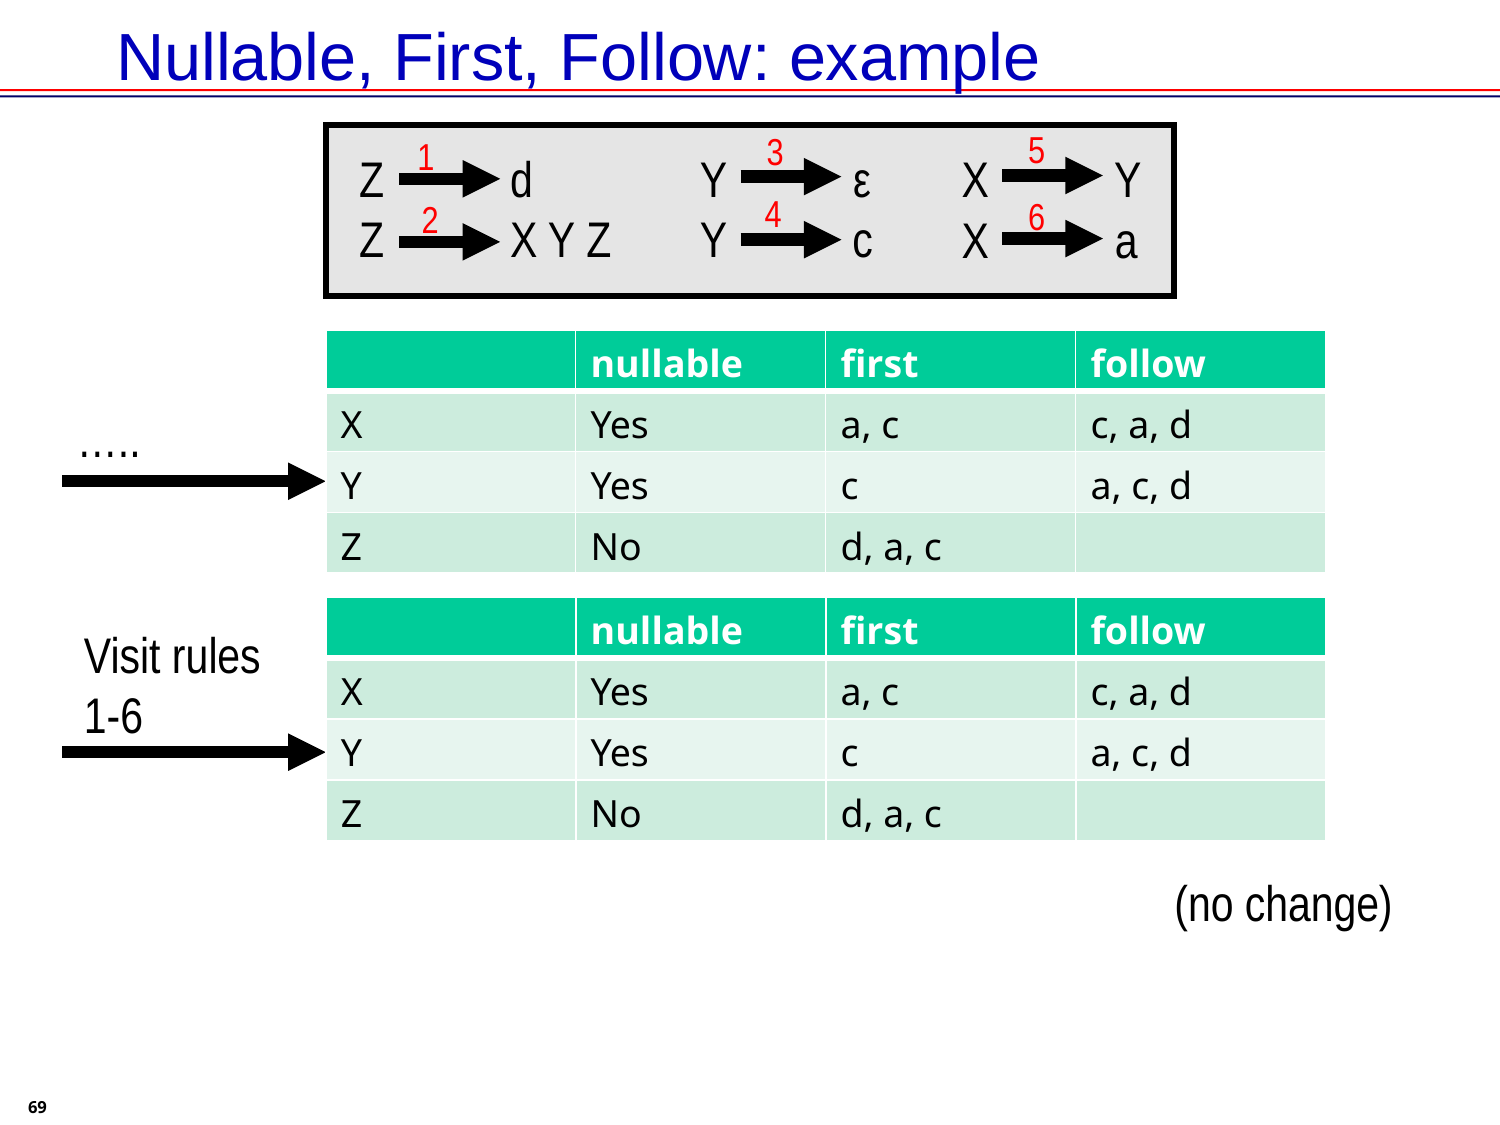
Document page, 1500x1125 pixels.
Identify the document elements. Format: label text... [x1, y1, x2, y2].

table_cell c, a, d [1076, 394, 1325, 451]
table_cell a, c, d [1076, 452, 1325, 512]
table_cell a, c [826, 394, 1075, 451]
table_cell c [827, 720, 1075, 779]
text_box (no change) [1159, 864, 1409, 940]
text_box Visit rules 1-6 [69, 615, 295, 751]
table_cell a, c, d [1077, 720, 1325, 779]
table_cell X [327, 661, 575, 718]
table_cell c, a, d [1077, 661, 1325, 718]
table_cell No [577, 781, 825, 840]
table_cell [1076, 513, 1325, 572]
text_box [325, 118, 1175, 297]
text_box ….. [62, 400, 288, 475]
table_cell Y [327, 720, 575, 779]
table_cell X [327, 394, 575, 451]
slide_number 69 [0, 1089, 63, 1125]
table_header follow [1077, 598, 1325, 655]
table_header first [826, 331, 1075, 388]
table_cell Yes [577, 661, 825, 718]
table_cell [1077, 781, 1325, 840]
table_cell c [826, 452, 1075, 512]
table_cell No [576, 513, 825, 572]
table_cell Yes [576, 394, 825, 451]
table_cell Z [327, 513, 575, 572]
table_cell a, c [827, 661, 1075, 718]
table_cell d, a, c [827, 781, 1075, 840]
table_header nullable [576, 331, 825, 388]
table_cell Z [327, 781, 575, 840]
table_header [327, 331, 575, 388]
table_header first [827, 598, 1075, 655]
table_cell Yes [577, 720, 825, 779]
table_header follow [1076, 331, 1325, 388]
table_cell d, a, c [826, 513, 1075, 572]
title Nullable, First, Follow: example [101, 14, 1399, 95]
table_cell Yes [576, 452, 825, 512]
table_header [327, 598, 575, 655]
table_header nullable [577, 598, 825, 655]
table_cell Y [327, 452, 575, 512]
